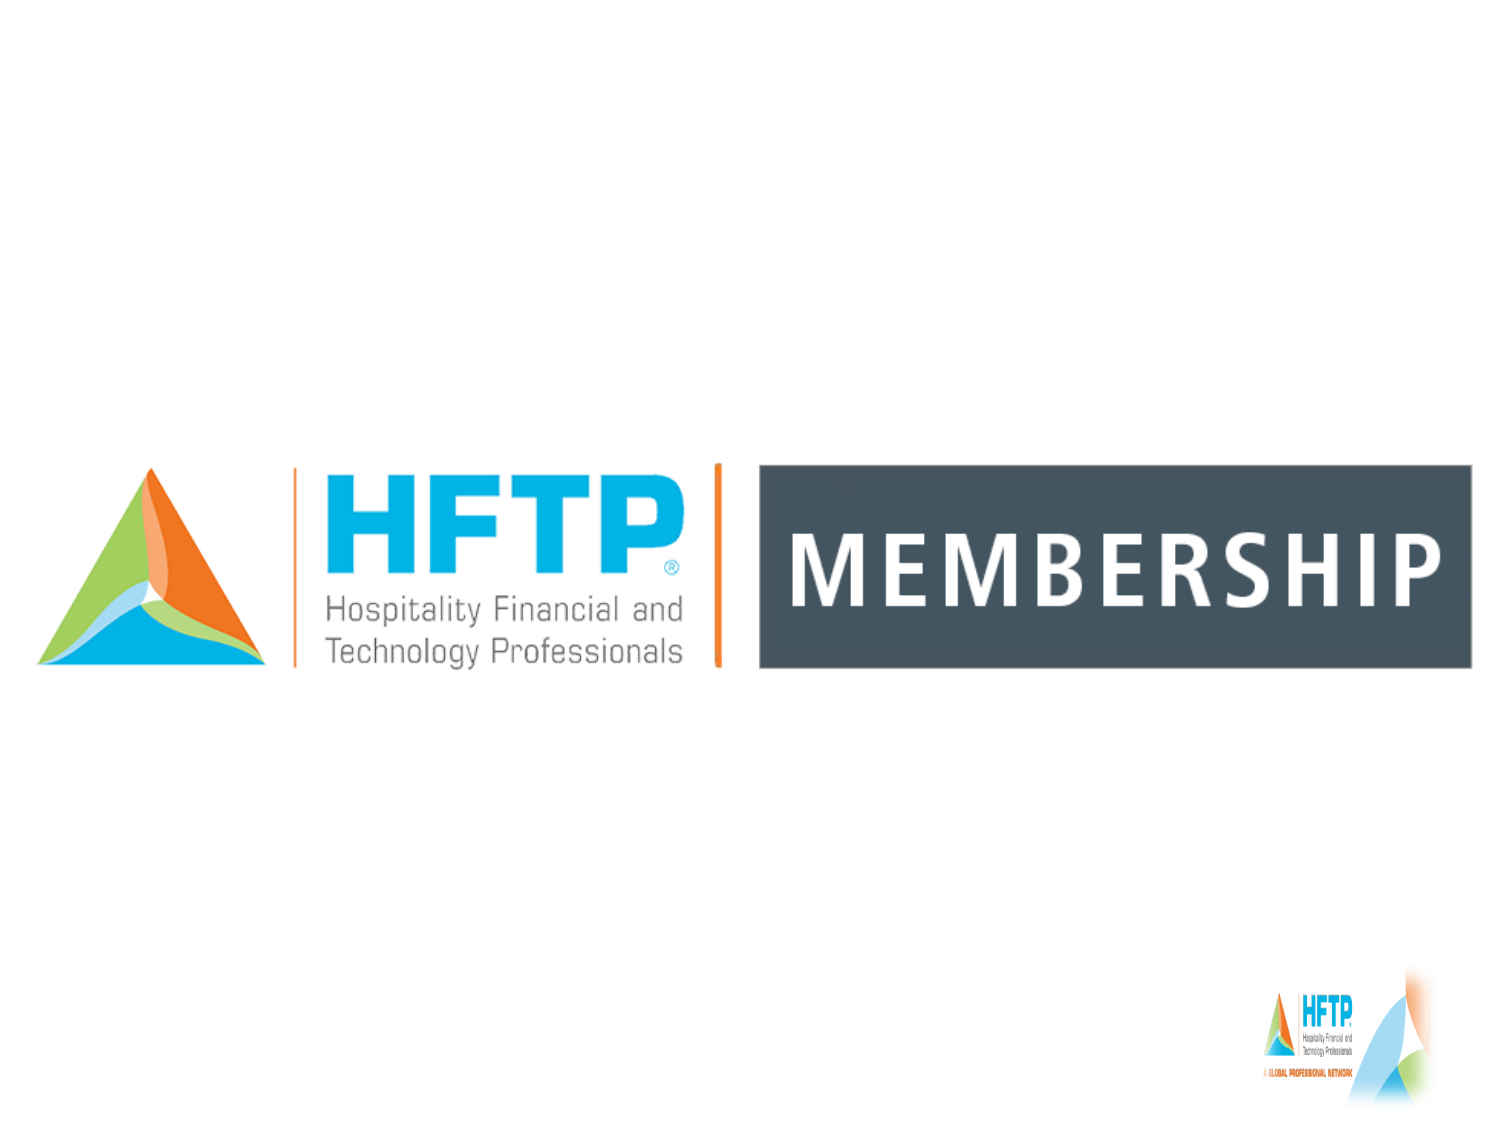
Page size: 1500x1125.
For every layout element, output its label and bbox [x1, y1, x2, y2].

picture [1280, 992, 1408, 1081]
picture [0, 431, 1500, 694]
